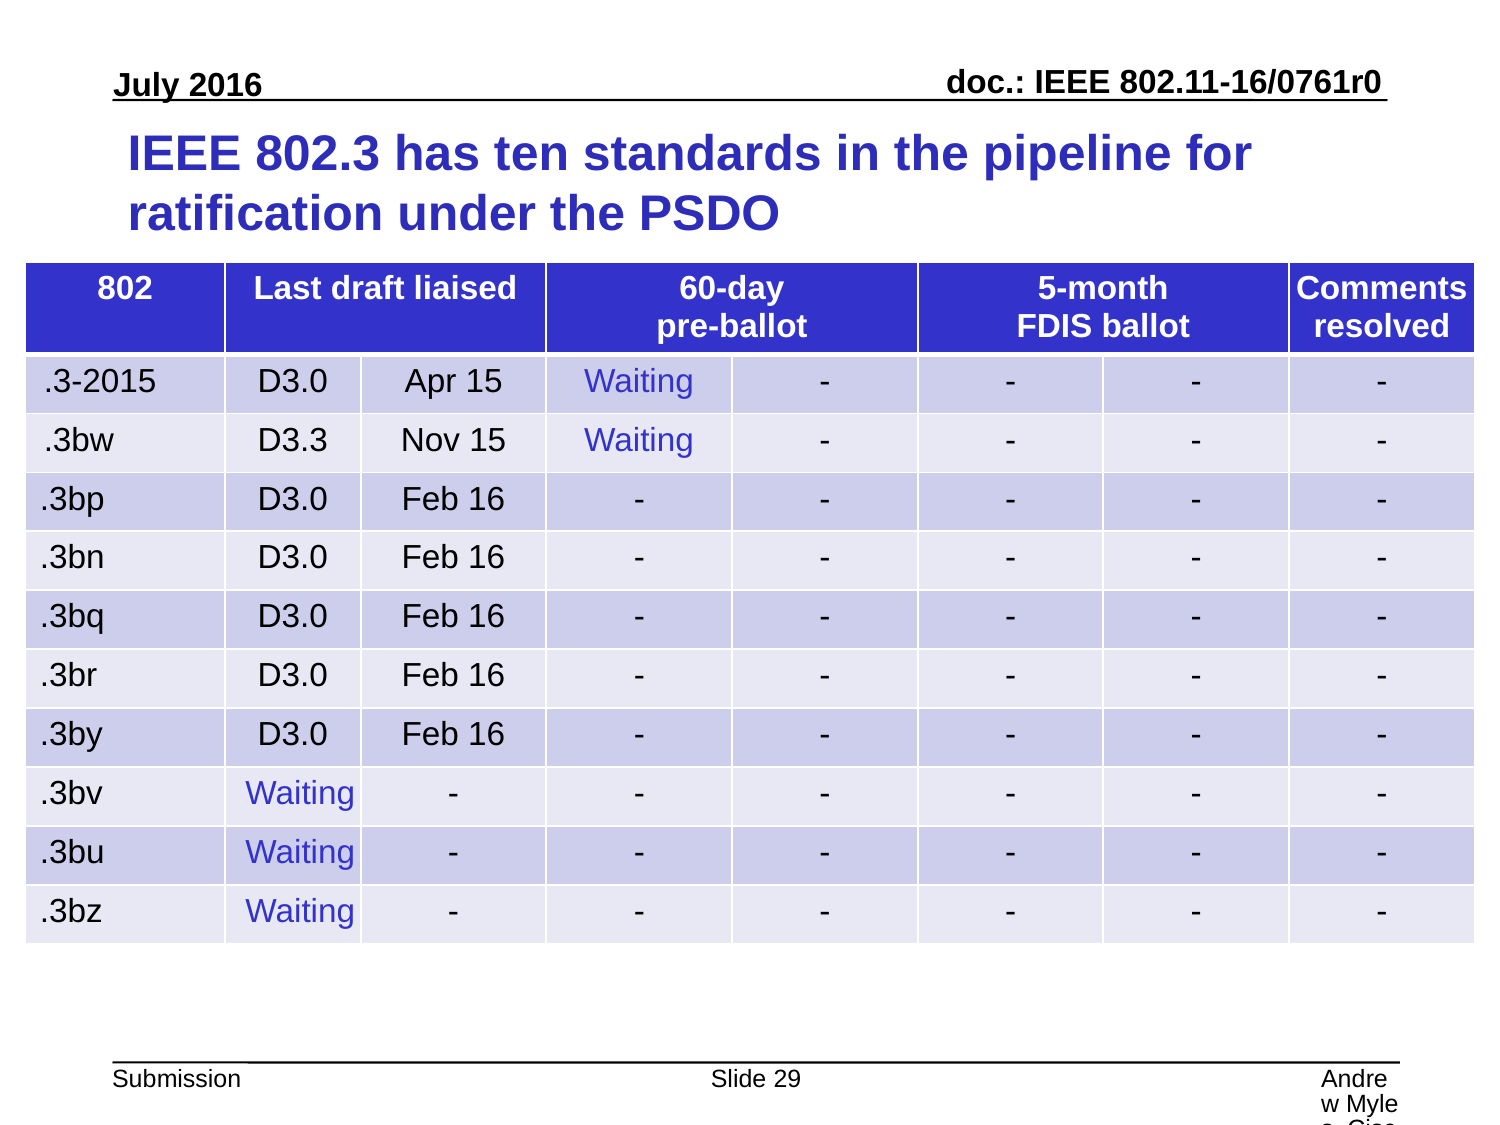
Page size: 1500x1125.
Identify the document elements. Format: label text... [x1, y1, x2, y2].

table_header 802 [26, 263, 224, 352]
table_cell .3bw [26, 414, 224, 472]
table_cell - [547, 473, 731, 530]
table_cell - [733, 827, 917, 884]
table_cell - [919, 414, 1102, 472]
table_cell D3.0 [226, 650, 360, 707]
table_cell - [733, 357, 917, 413]
table_cell - [919, 886, 1102, 943]
table_cell D3.0 [226, 591, 360, 648]
table_cell - [919, 650, 1102, 707]
table_header 60-day pre-ballot [547, 263, 917, 352]
table_cell - [919, 532, 1102, 589]
title IEEE 802.3 has ten standards in the pipeline for ratification under the PSDO [112, 112, 1388, 262]
table_cell - [1290, 827, 1474, 884]
table_cell - [1104, 591, 1288, 648]
table_cell - [1290, 650, 1474, 707]
table_cell - [1104, 709, 1288, 766]
table_cell .3bu [26, 827, 224, 884]
table_cell Apr 15 [362, 357, 545, 413]
table_cell .3bq [26, 591, 224, 648]
table_cell - [1290, 591, 1474, 648]
table_cell - [733, 650, 917, 707]
table_cell - [1290, 532, 1474, 589]
table_cell - [919, 591, 1102, 648]
table_cell - [733, 473, 917, 530]
table_cell Feb 16 [362, 473, 545, 530]
table_cell .3bz [26, 886, 224, 943]
table_cell - [733, 709, 917, 766]
table_cell - [1104, 473, 1288, 530]
table_cell Nov 15 [362, 414, 545, 472]
footer Andrew Myles, Cisco [1320, 1061, 1402, 1093]
table_cell Feb 16 [362, 591, 545, 648]
table_cell - [1290, 709, 1474, 766]
slide_number Slide 29 [709, 1061, 803, 1093]
table_cell - [919, 357, 1102, 413]
table_cell - [547, 650, 731, 707]
table_cell Waiting [226, 827, 360, 884]
table_cell Feb 16 [362, 532, 545, 589]
table_cell - [1104, 532, 1288, 589]
table_cell Waiting [226, 886, 360, 943]
table_cell - [733, 532, 917, 589]
table_cell - [733, 414, 917, 472]
table_cell - [1104, 886, 1288, 943]
table_cell - [547, 709, 731, 766]
table_cell - [547, 591, 731, 648]
table_cell - [547, 768, 731, 825]
table_cell - [362, 768, 545, 825]
table_cell - [1290, 886, 1474, 943]
table_cell - [547, 886, 731, 943]
table_cell - [733, 768, 917, 825]
table_cell - [1104, 357, 1288, 413]
table_cell .3bn [26, 532, 224, 589]
table_header Comments resolved [1290, 263, 1474, 352]
table_cell Waiting [226, 768, 360, 825]
table_cell D3.0 [226, 357, 360, 413]
table_cell - [1104, 768, 1288, 825]
table_cell - [547, 532, 731, 589]
table_cell - [1290, 414, 1474, 472]
table_cell Feb 16 [362, 709, 545, 766]
table_cell Feb 16 [362, 650, 545, 707]
table_cell D3.0 [226, 532, 360, 589]
table_cell - [547, 827, 731, 884]
table_cell - [733, 886, 917, 943]
table_cell - [1104, 650, 1288, 707]
table_cell .3-2015 [26, 357, 224, 413]
table_cell - [1104, 827, 1288, 884]
table_cell Waiting [547, 414, 731, 472]
table_cell D3.3 [226, 414, 360, 472]
table_cell - [362, 886, 545, 943]
table_cell - [1290, 768, 1474, 825]
table_cell D3.0 [226, 473, 360, 530]
table_cell .3bv [26, 768, 224, 825]
table_cell - [1290, 473, 1474, 530]
table_cell - [919, 709, 1102, 766]
table_cell - [733, 591, 917, 648]
table_cell .3br [26, 650, 224, 707]
table_cell Waiting [547, 357, 731, 413]
table_cell - [1290, 357, 1474, 413]
table_header 5-month FDIS ballot [919, 263, 1288, 352]
table_cell .3bp [26, 473, 224, 530]
table_cell - [362, 827, 545, 884]
table_cell D3.0 [226, 709, 360, 766]
table_cell - [919, 827, 1102, 884]
table_cell .3by [26, 709, 224, 766]
table_cell - [919, 768, 1102, 825]
table_header Last draft liaised [226, 263, 545, 352]
table_cell - [1104, 414, 1288, 472]
table_cell - [919, 473, 1102, 530]
